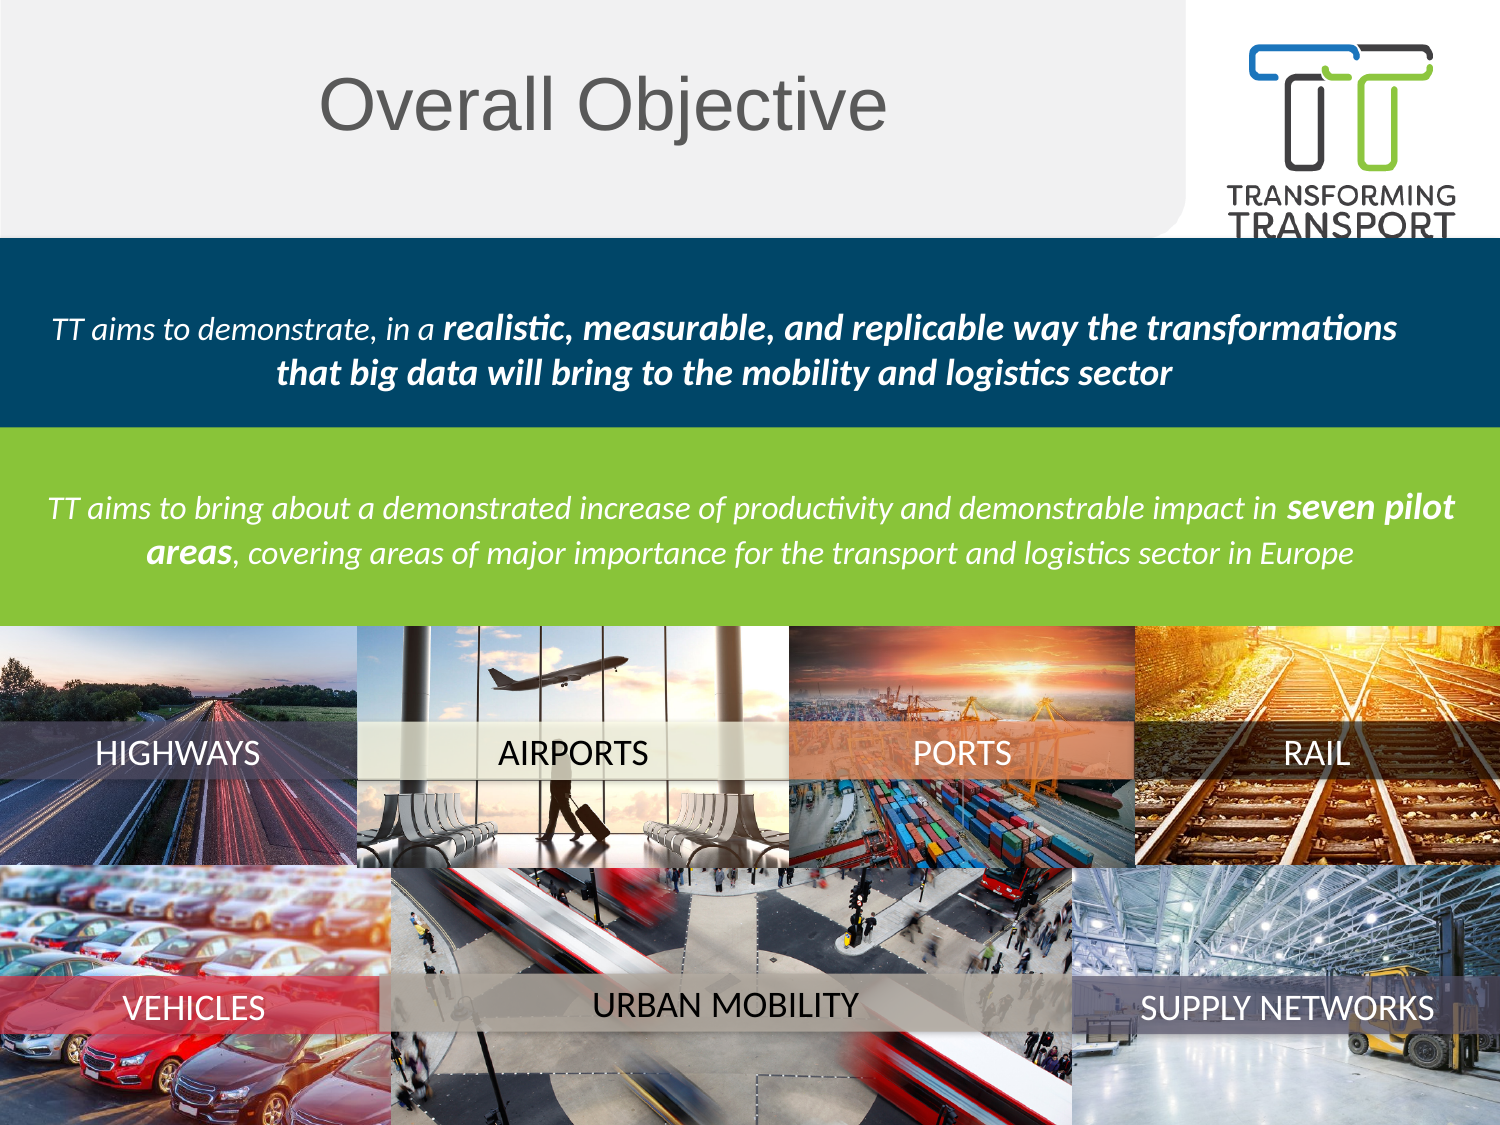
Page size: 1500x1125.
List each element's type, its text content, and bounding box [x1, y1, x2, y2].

text_box TT aims to demonstrate, in a realistic, measurable, and replicable way the transformations that big data will bring to the mobility and logistics sector [28, 295, 1422, 401]
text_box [788, 624, 1131, 868]
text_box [1071, 872, 1500, 1125]
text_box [0, 624, 356, 866]
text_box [357, 624, 787, 868]
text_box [379, 875, 1066, 1125]
text_box Overall Objective [21, 47, 1187, 236]
picture [0, 0, 1500, 237]
text_box [0, 237, 1500, 427]
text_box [1133, 624, 1500, 866]
text_box TT aims to bring about a demonstrated increase of productivity and demonstrable impact in seven pilot areas, covering areas of major importance for the transport and logistics sector in Europe [0, 427, 1500, 623]
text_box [0, 873, 374, 1125]
